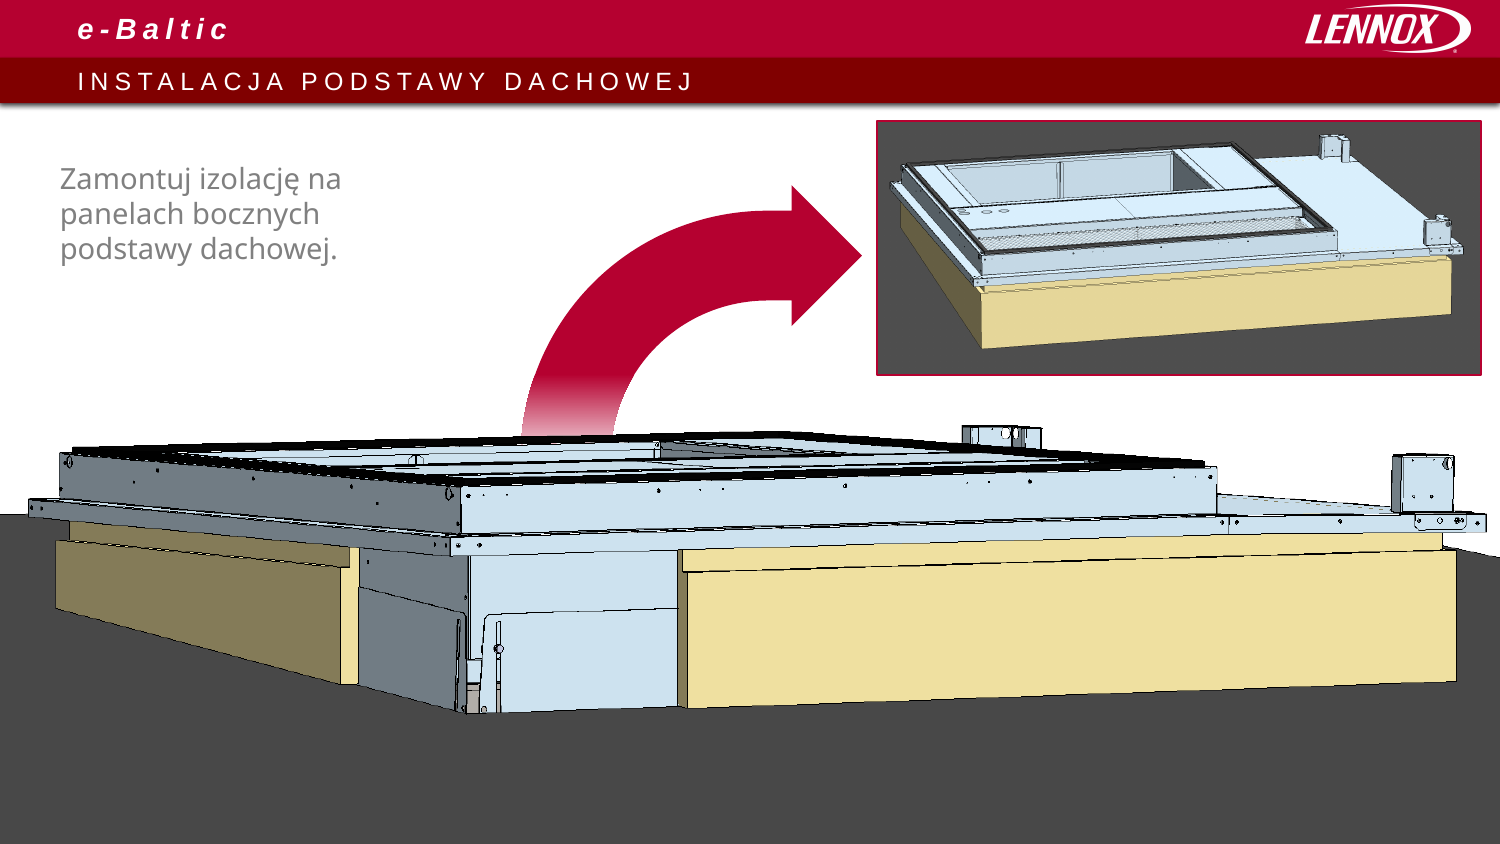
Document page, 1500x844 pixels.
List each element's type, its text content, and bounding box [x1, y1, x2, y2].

title e-Baltic [62, 0, 1462, 57]
text_box [533, 183, 864, 374]
text_box Zamontuj izolację na panelach bocznych podstawy dachowej. [45, 152, 464, 273]
picture [1462, 4, 1471, 53]
picture [877, 121, 1481, 374]
picture [0, 375, 1500, 844]
subtitle INSTALACJA PODSTAWY DACHOWEJ [62, 57, 1462, 103]
